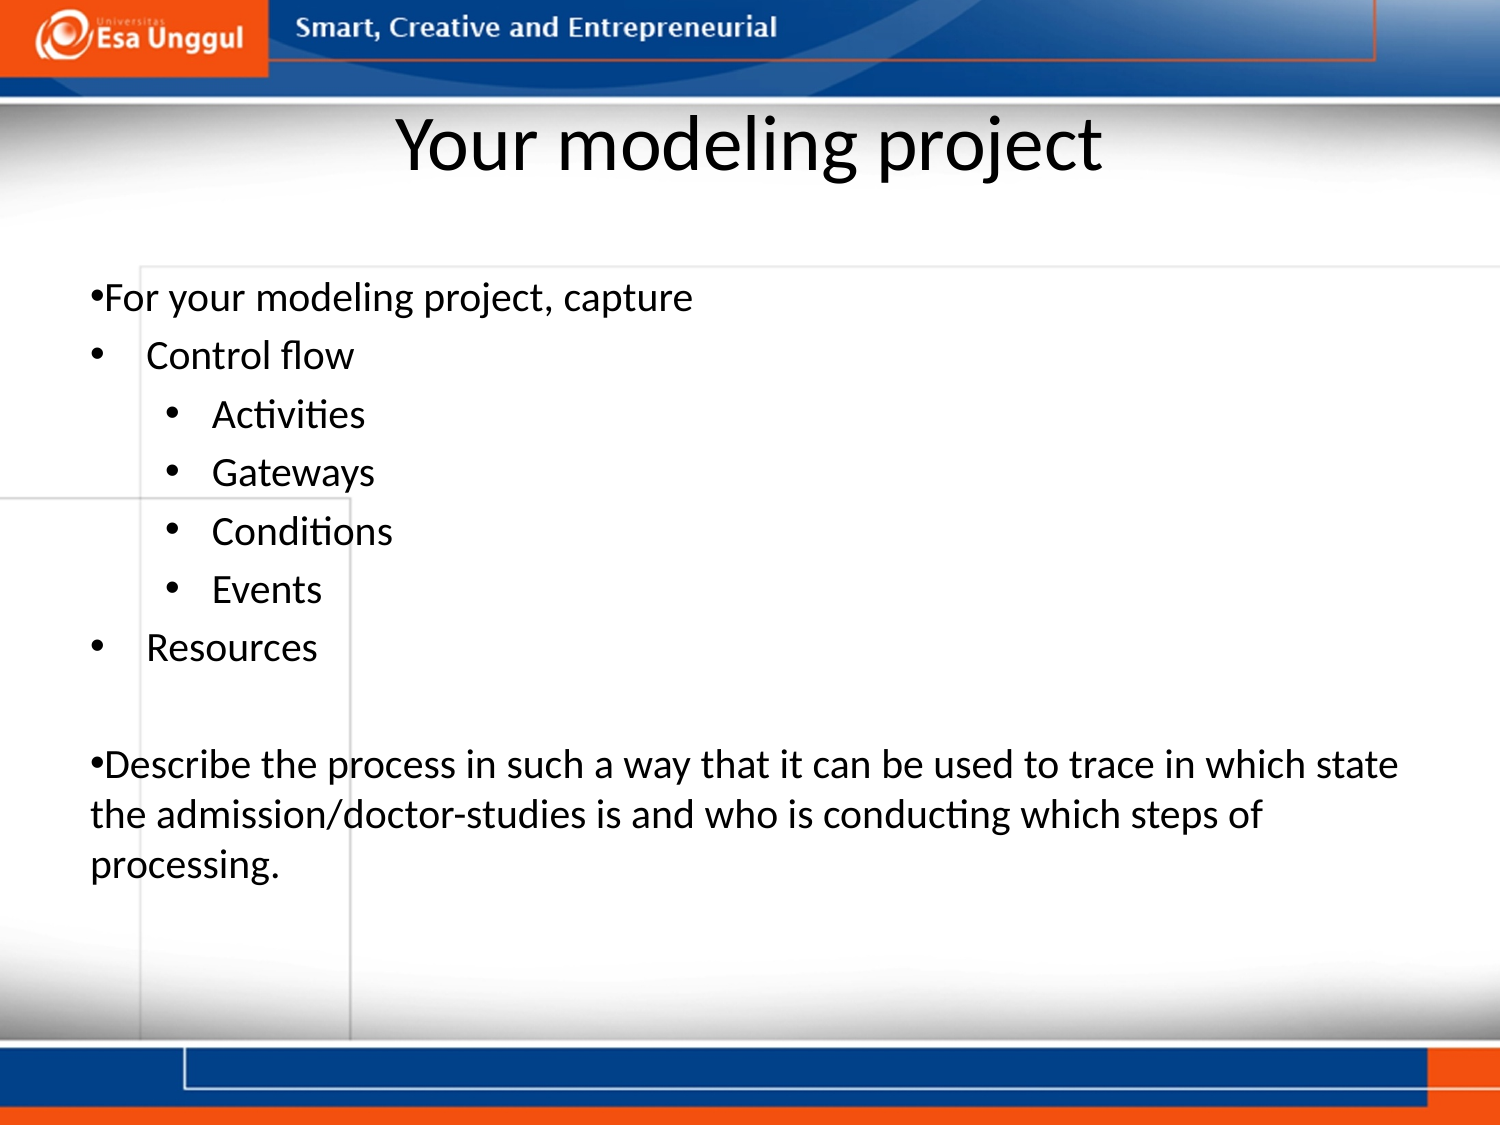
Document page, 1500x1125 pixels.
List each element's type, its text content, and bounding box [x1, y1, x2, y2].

title Your modeling project [75, 45, 1425, 233]
list For your modeling project, capture Control flow Activities Gateways Conditions Events Resources Describe the process in such a way that it can be used to trace in which state the admission/doctor-studies is and who is conducting which steps of processing. [75, 262, 1425, 1005]
picture [0, 0, 1500, 1125]
